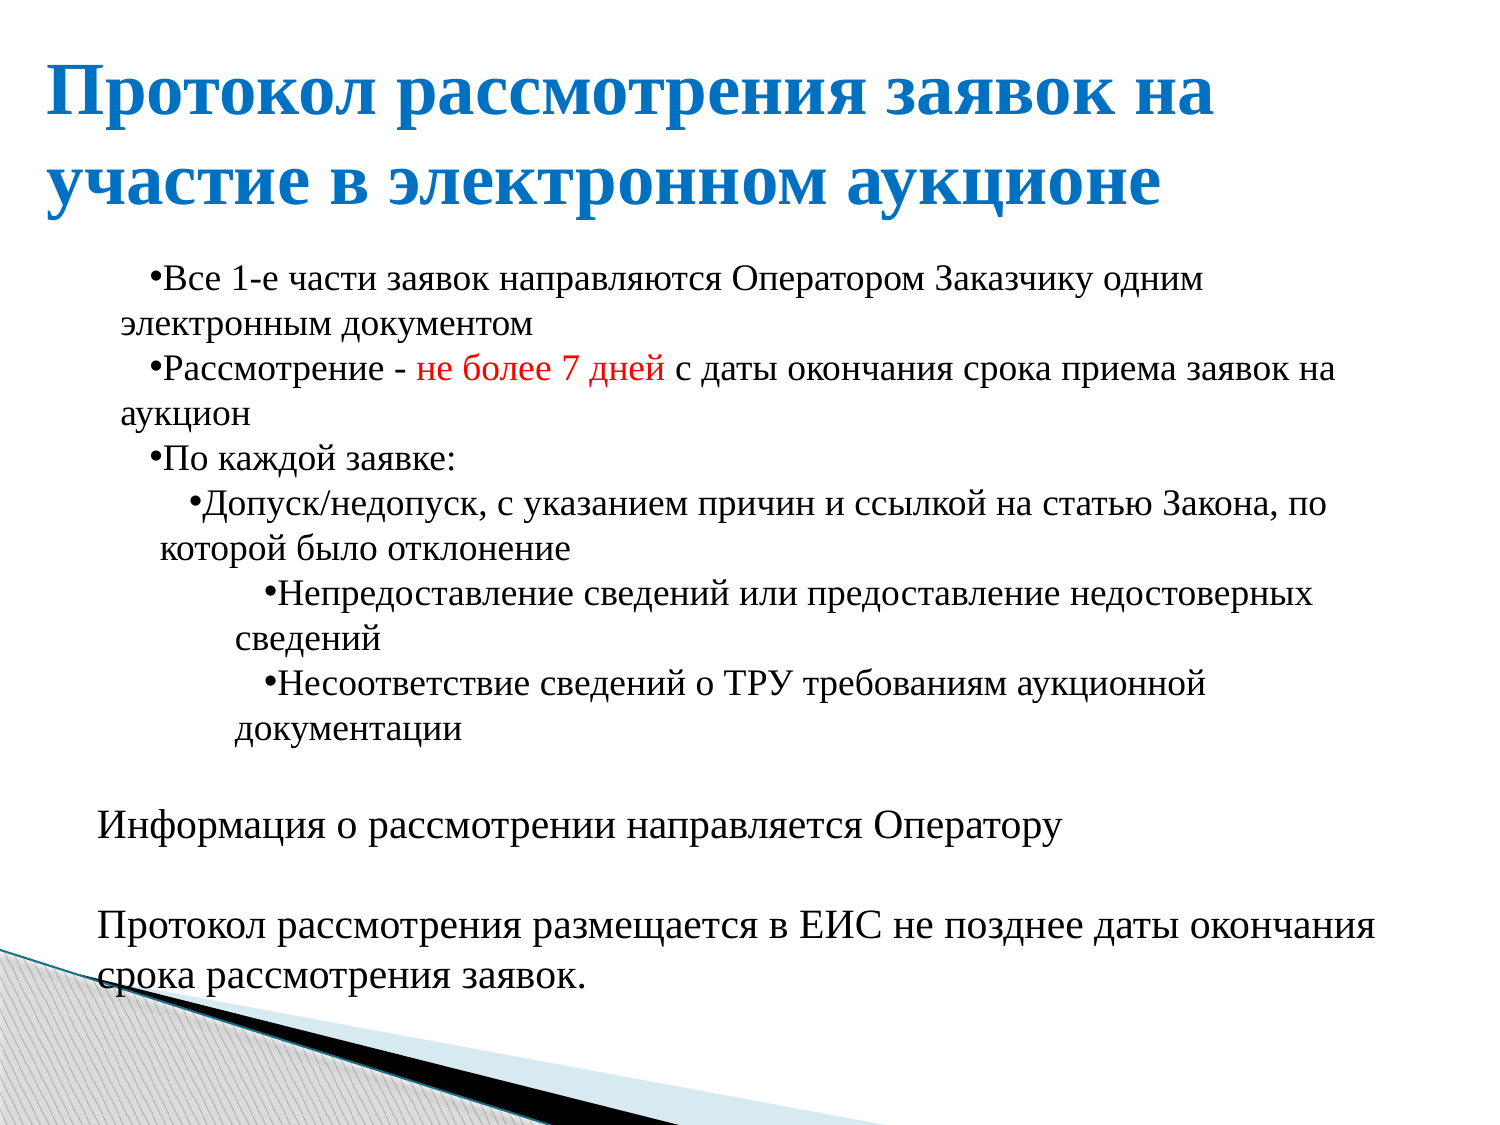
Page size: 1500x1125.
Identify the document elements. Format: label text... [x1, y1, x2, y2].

text_box Все 1-е части заявок направляются Оператором Заказчику одним электронным документом Рассмотрение - не более 7 дней с даты окончания срока приема заявок на аукцион По каждой заявке: Допуск/недопуск, с указанием причин и ссылкой на статью Закона, по которой было отклонение Непредоставление сведений или предоставление недостоверных сведений Несоответствие сведений о ТРУ требованиям аукционной документации [70, 246, 1407, 801]
text_box Информация о рассмотрении направляется Оператору Протокол рассмотрения размещается в ЕИС не позднее даты окончания срока рассмотрения заявок. [82, 609, 1407, 1055]
text_box Протокол рассмотрения заявок на участие в электронном аукционе [46, 39, 1369, 220]
